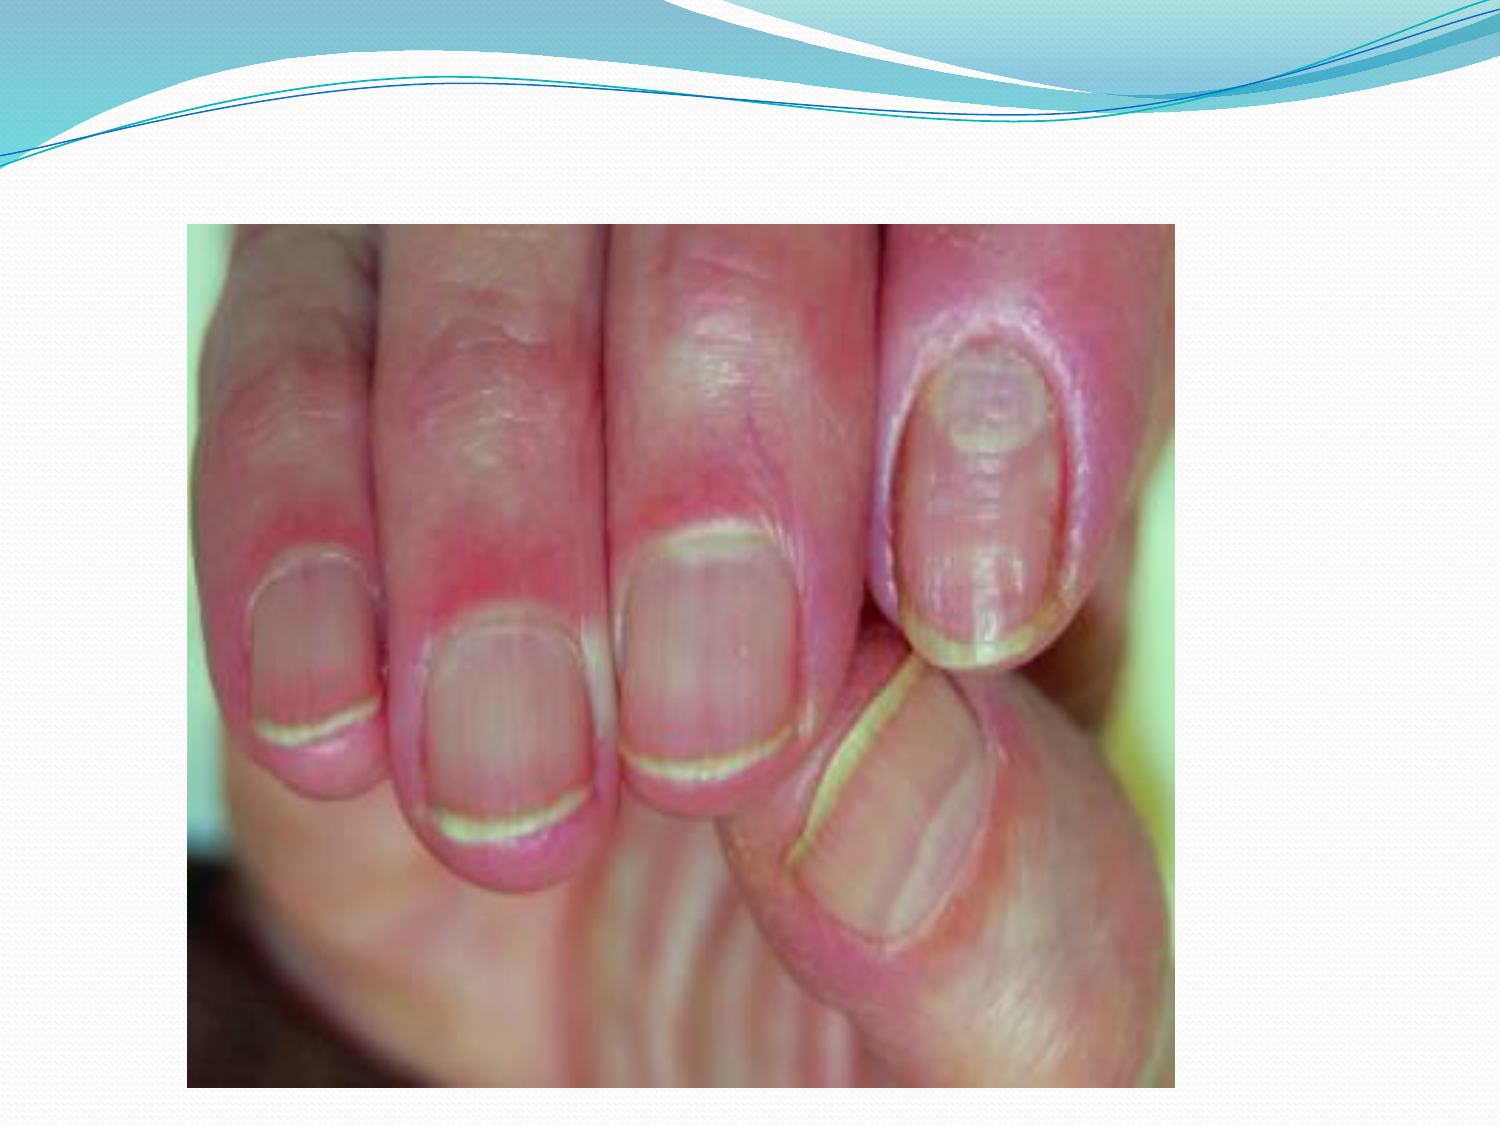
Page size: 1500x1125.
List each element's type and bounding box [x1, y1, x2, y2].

picture [187, 224, 1176, 1088]
